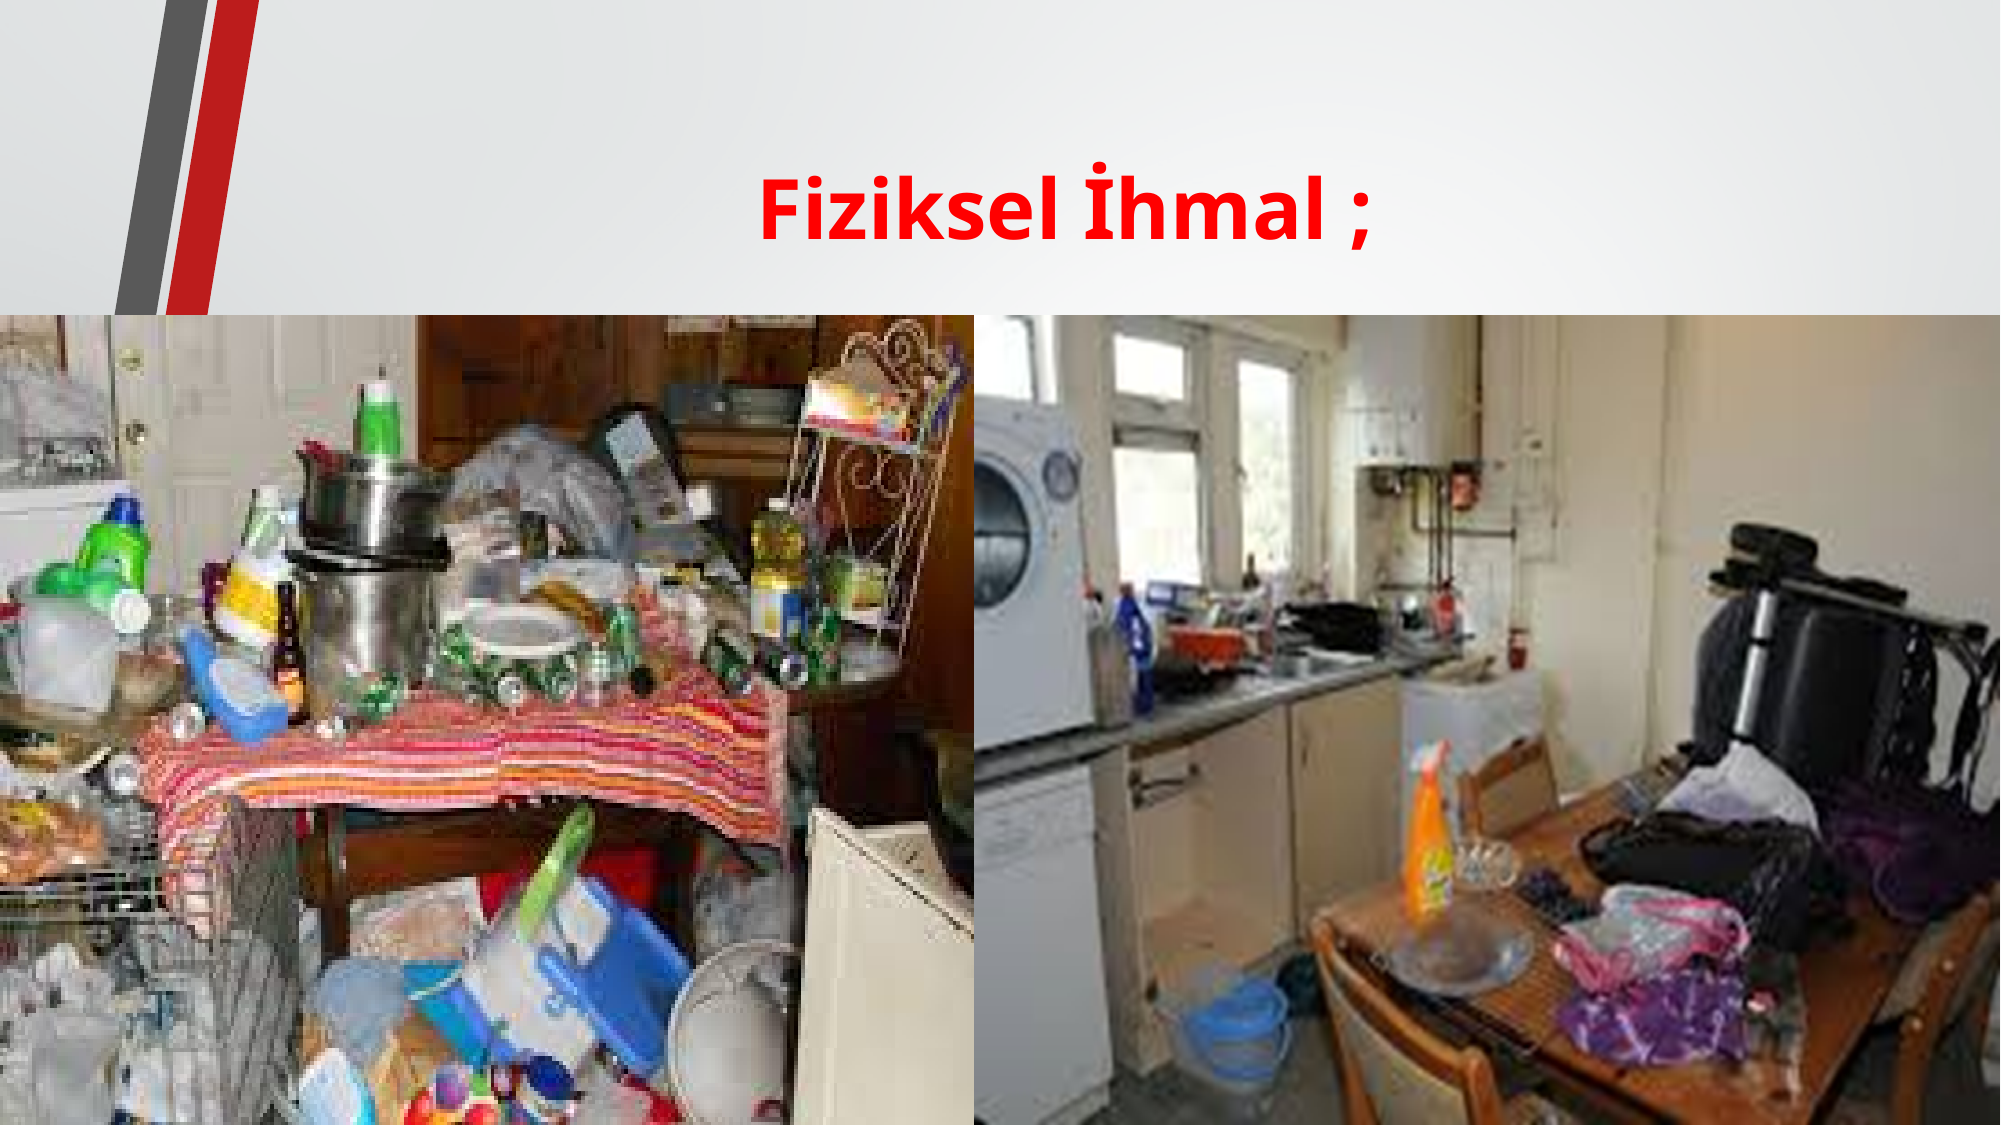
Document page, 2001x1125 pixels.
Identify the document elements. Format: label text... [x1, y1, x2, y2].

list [0, 315, 974, 1125]
title Fiziksel İhmal ; [243, 112, 1887, 315]
picture [974, 315, 2000, 1125]
